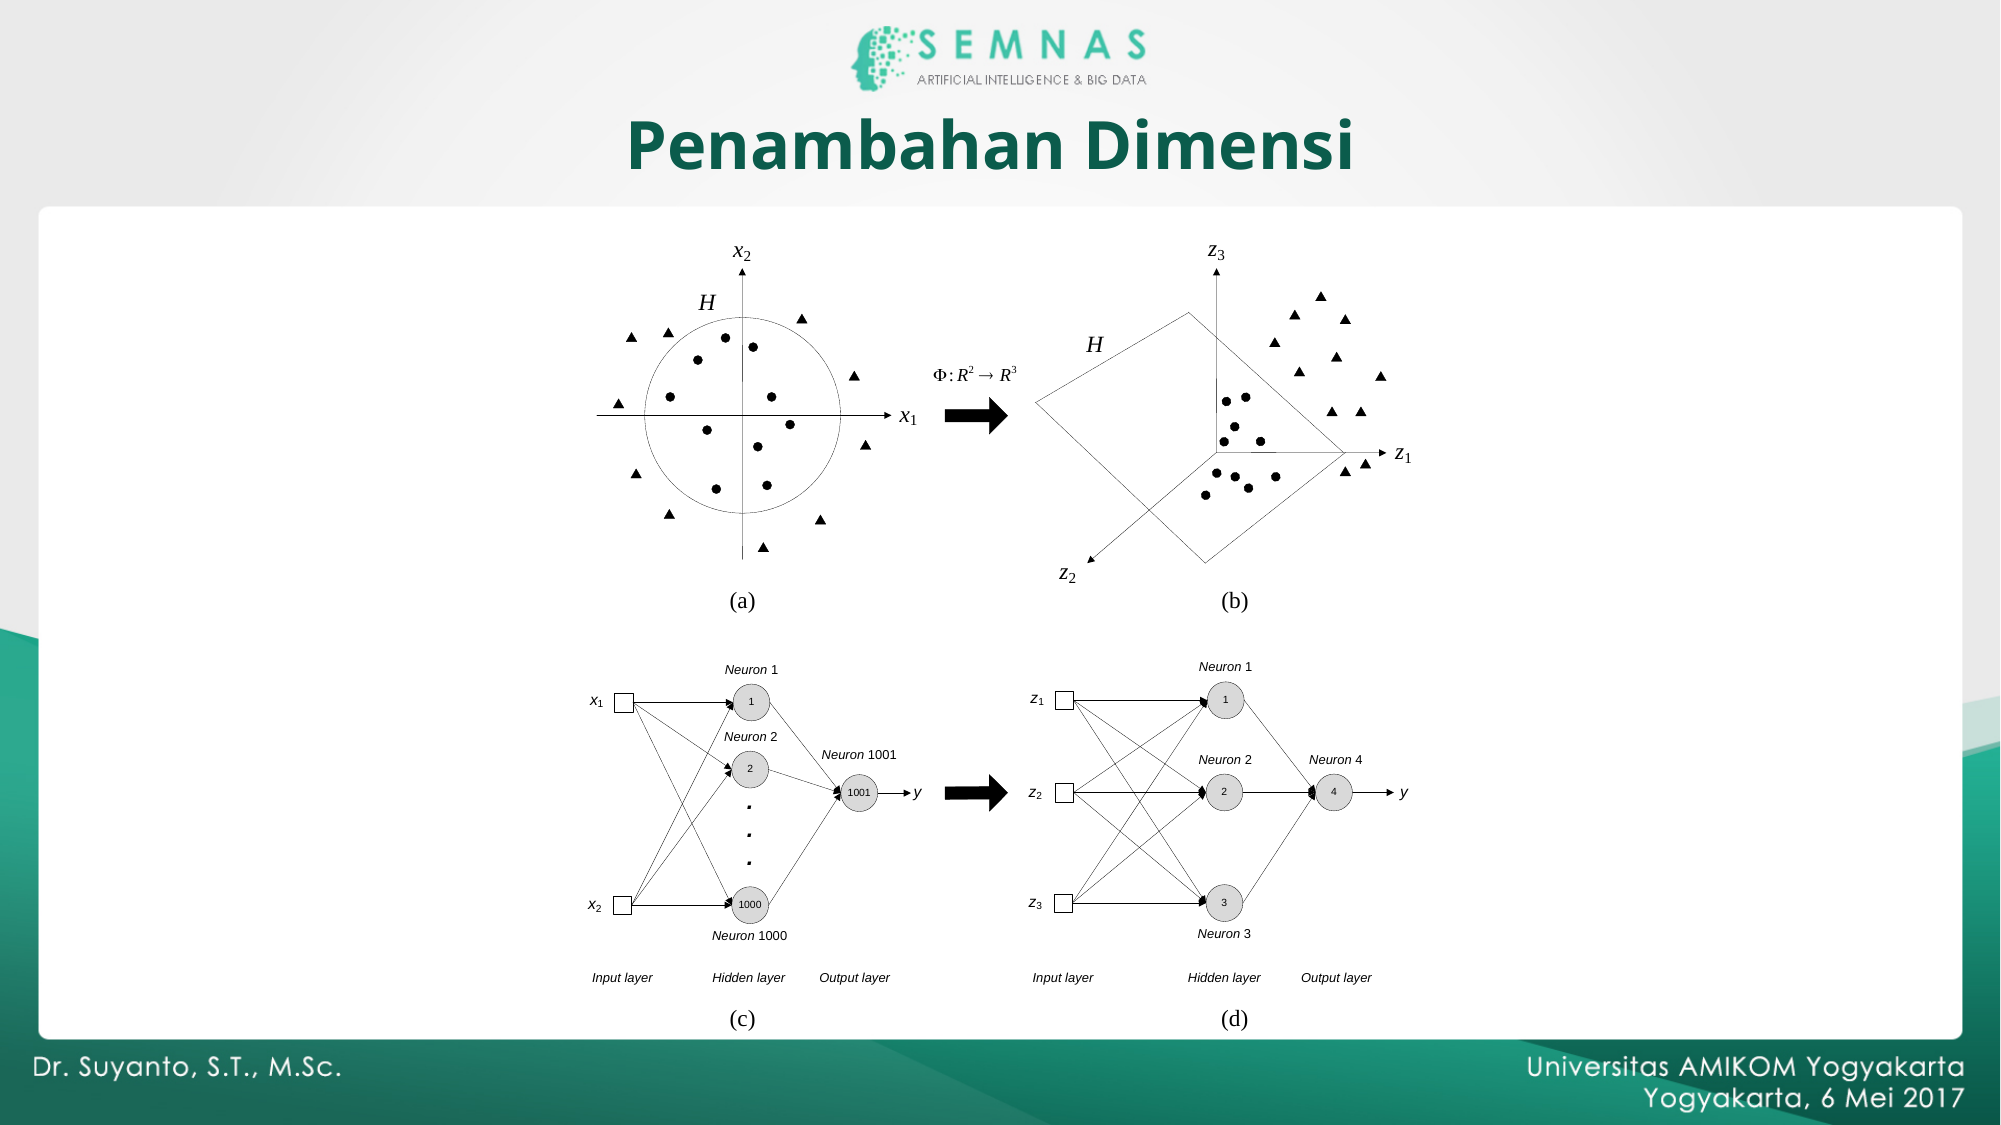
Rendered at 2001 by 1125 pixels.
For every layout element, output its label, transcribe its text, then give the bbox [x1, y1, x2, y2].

picture [0, 0, 2001, 1125]
text_box Penambahan Dimensi [556, 95, 1425, 191]
